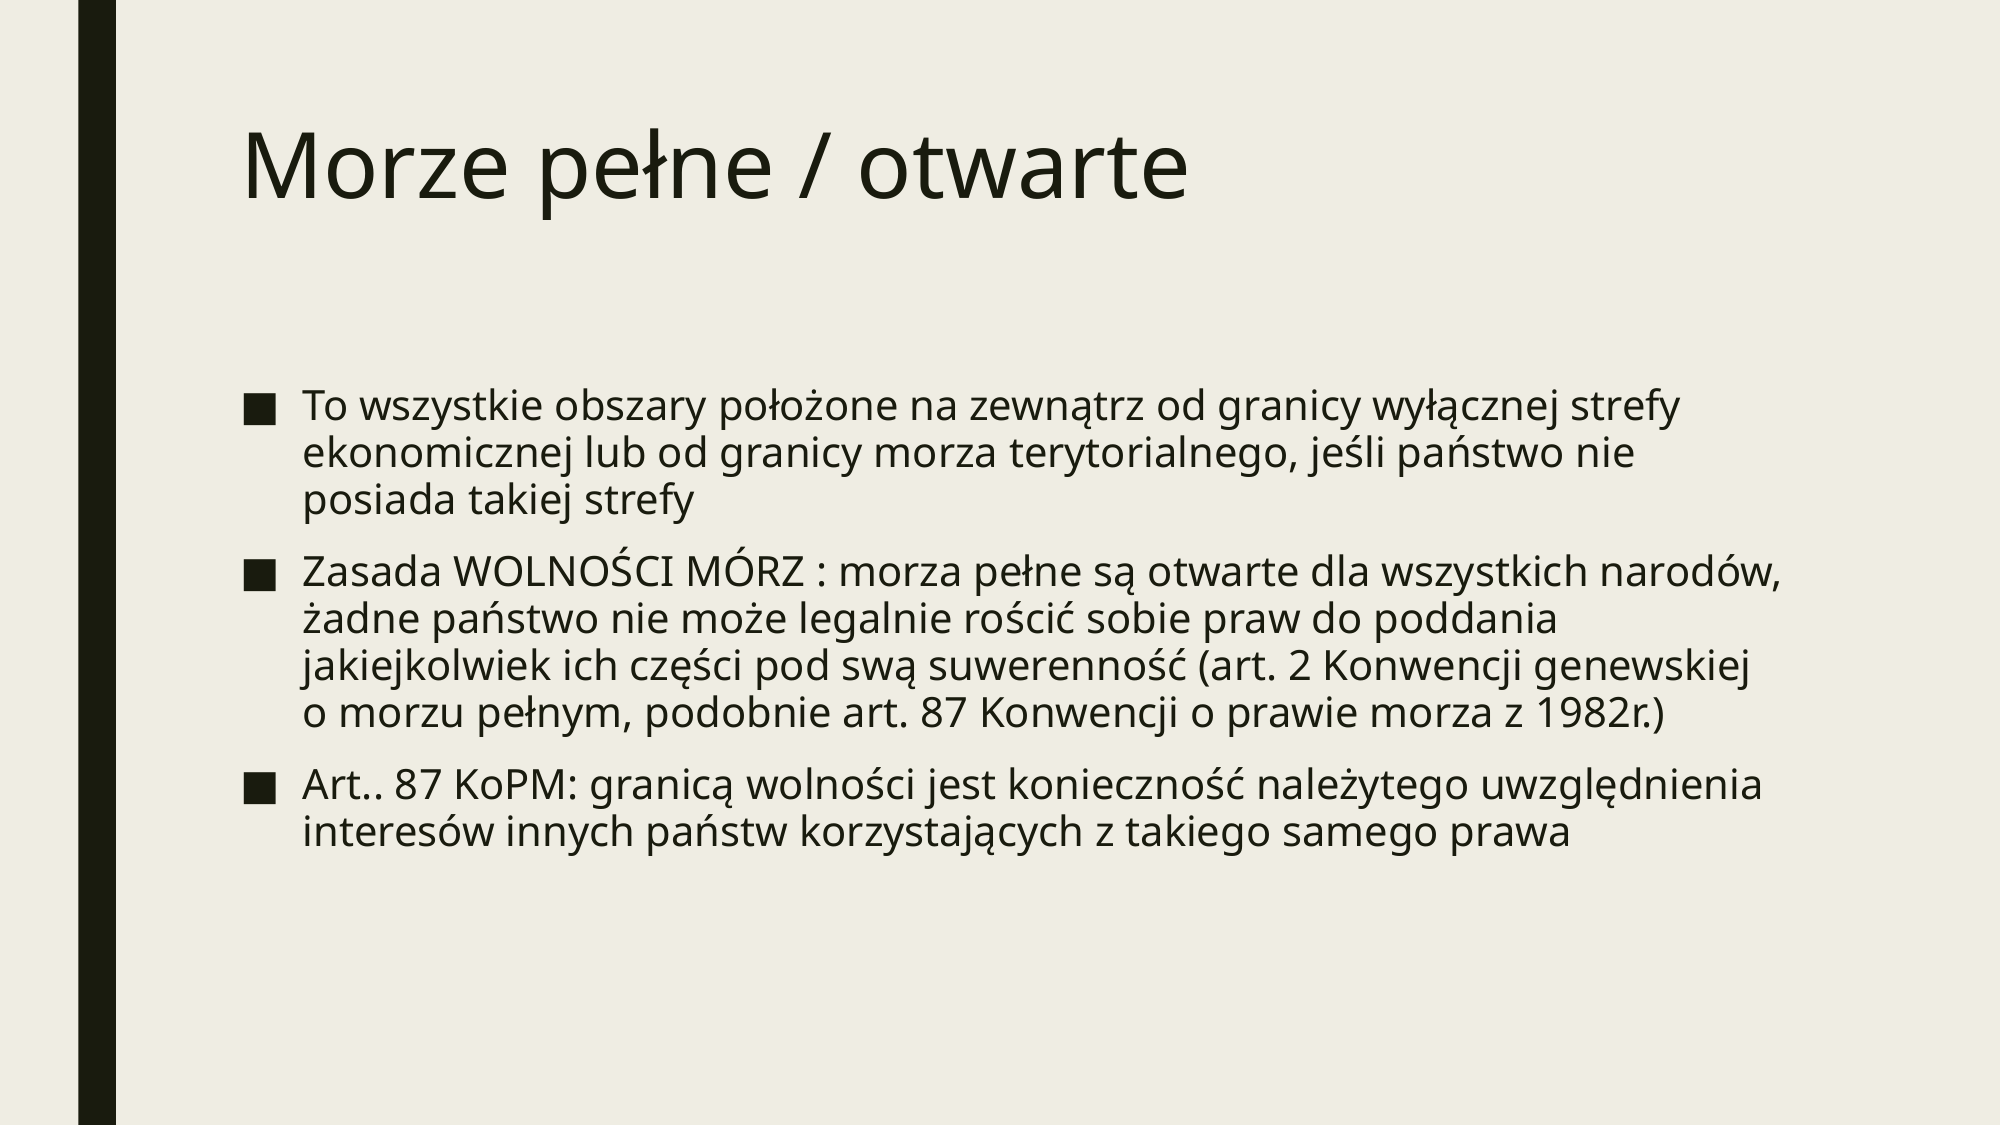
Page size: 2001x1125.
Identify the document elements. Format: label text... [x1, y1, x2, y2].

title Morze pełne / otwarte [225, 112, 1800, 357]
list To wszystkie obszary położone na zewnątrz od granicy wyłącznej strefy ekonomicznej lub od granicy morza terytorialnego, jeśli państwo nie posiada takiej strefy Zasada WOLNOŚCI MÓRZ : morza pełne są otwarte dla wszystkich narodów, żadne państwo nie może legalnie rościć sobie praw do poddania jakiejkolwiek ich części pod swą suwerenność (art. 2 Konwencji genewskiej o morzu pełnym, podobnie art. 87 Konwencji o prawie morza z 1982r.) Art.. 87 KoPM: granicą wolności jest konieczność należytego uwzględnienia interesów innych państw korzystających z takiego samego prawa [225, 375, 1800, 963]
